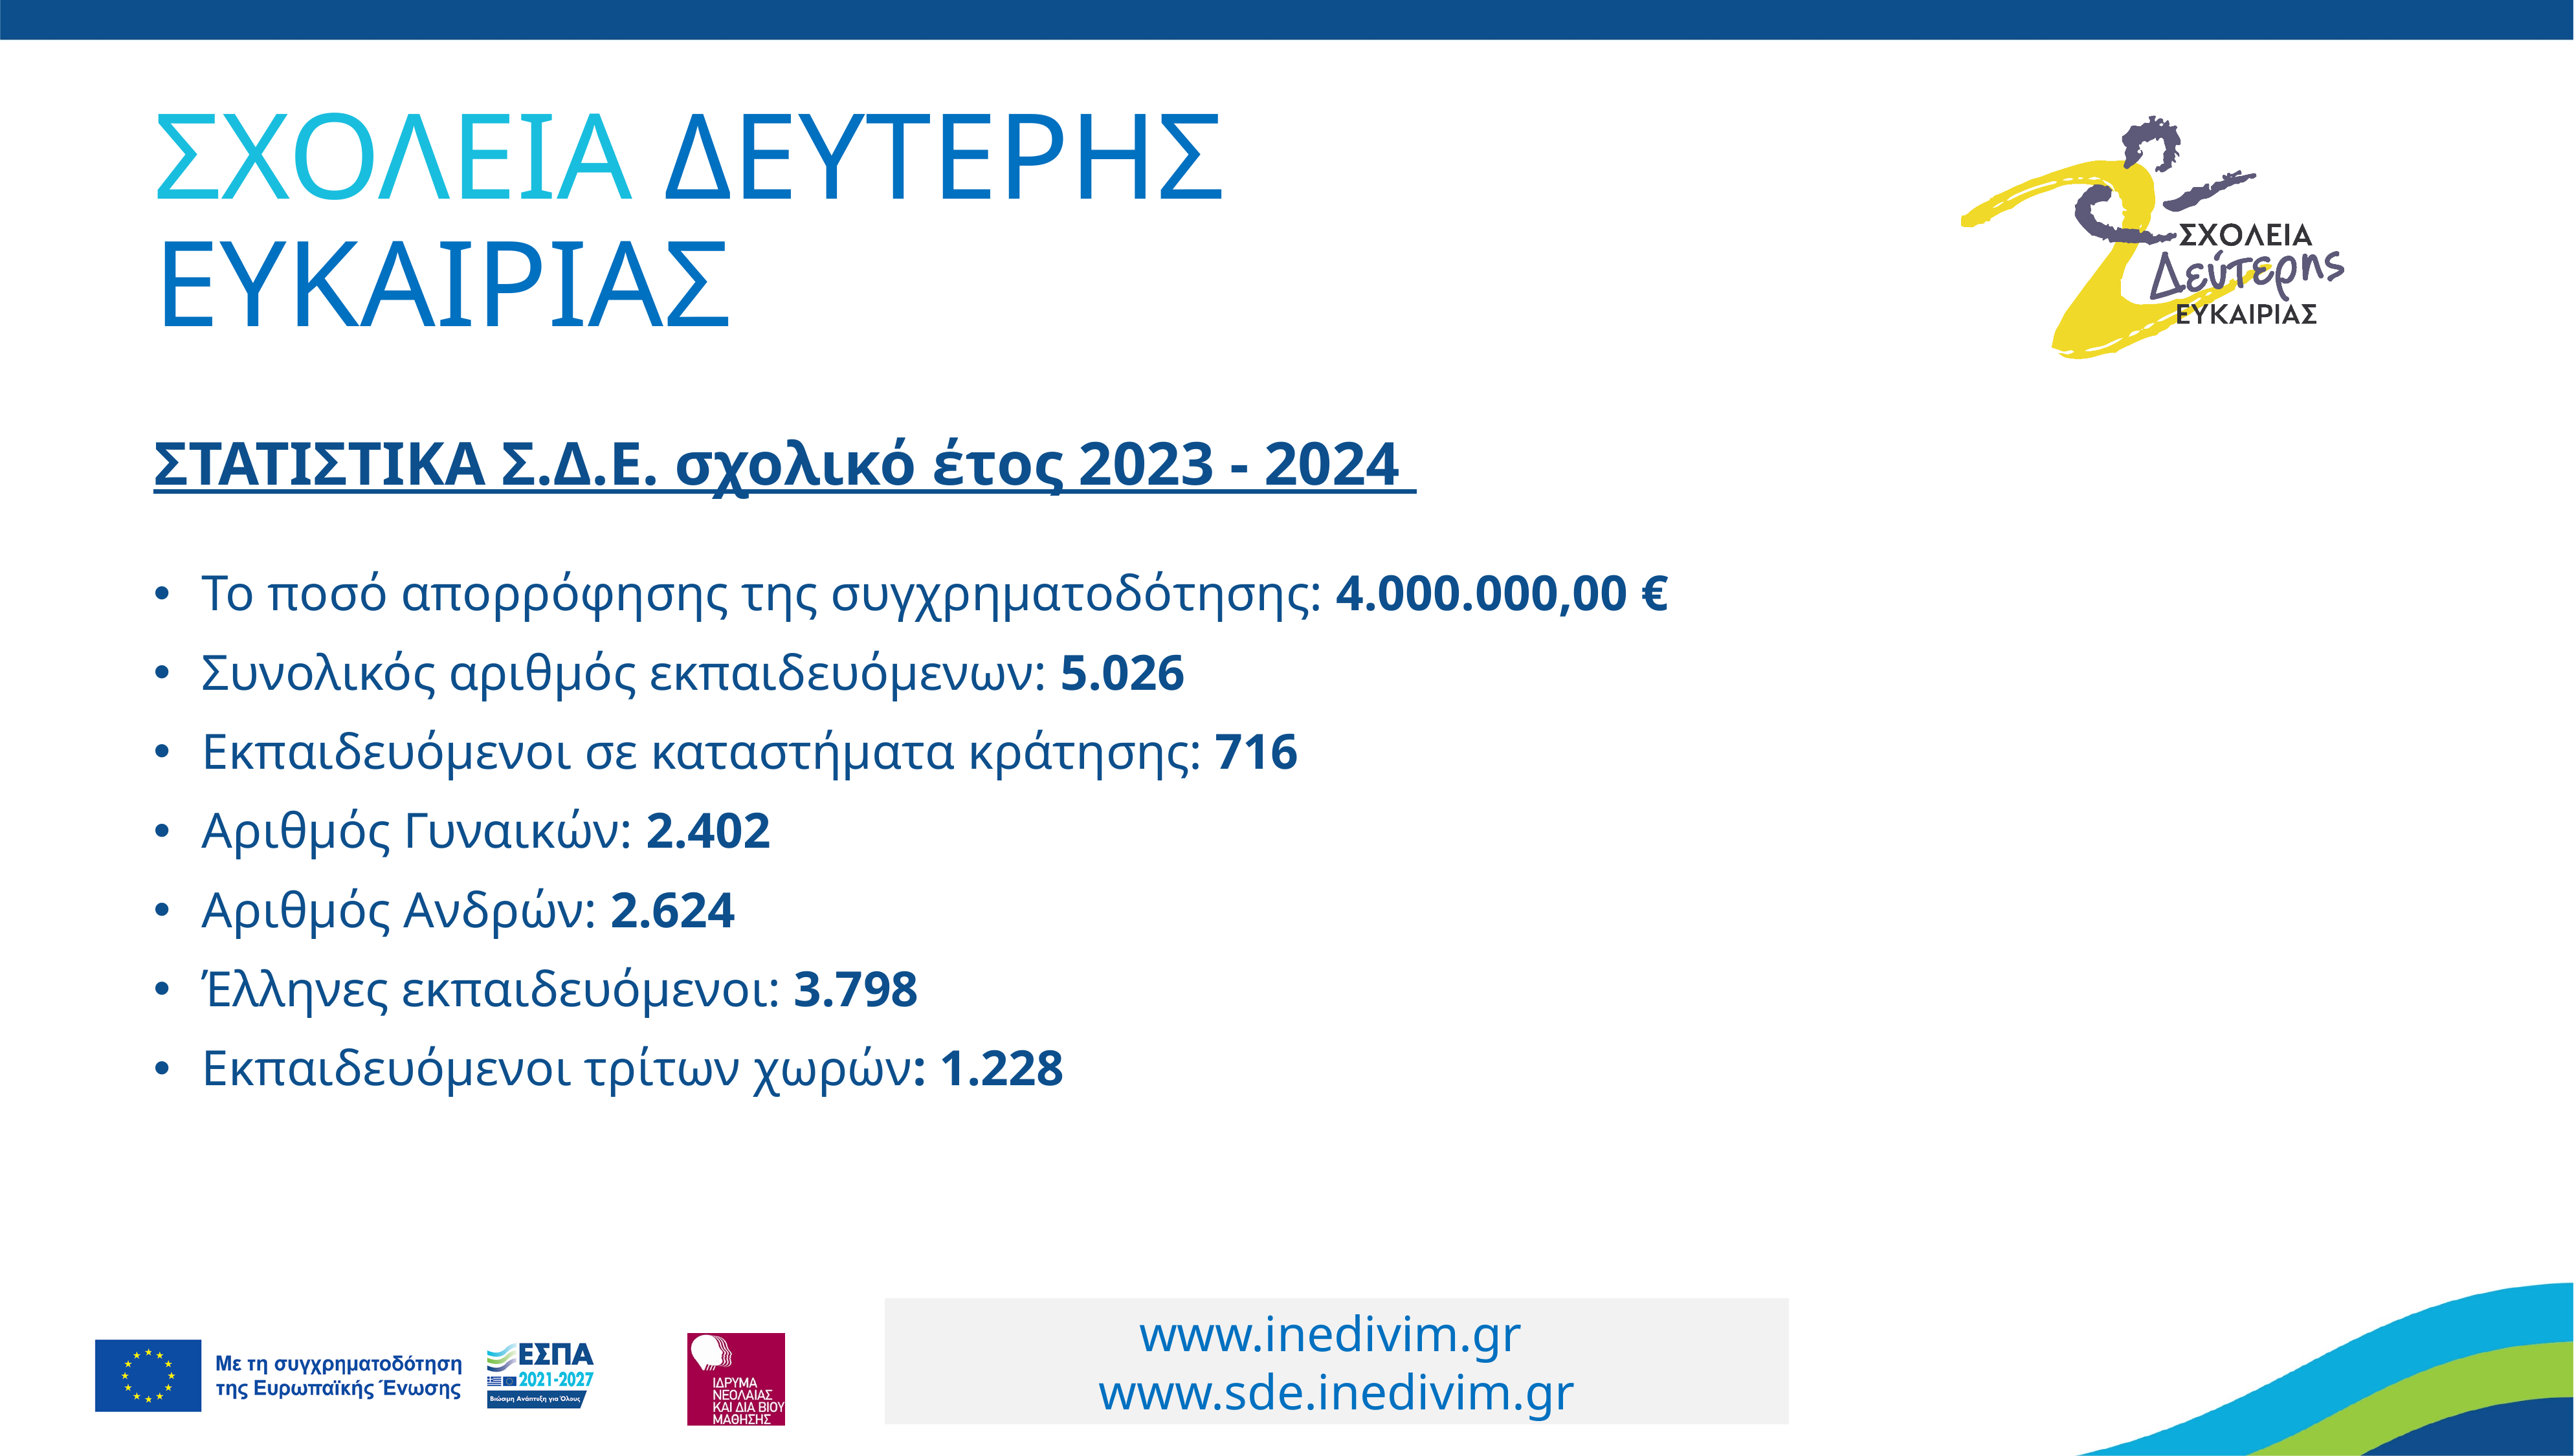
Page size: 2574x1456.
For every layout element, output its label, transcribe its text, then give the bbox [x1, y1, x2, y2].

picture [0, 0, 2573, 1456]
text_box ΣΧΟΛΕΙΑ ΔΕΥΤΕΡΗΣ ΕΥΚΑΙΡΙΑΣ [144, 66, 1836, 382]
picture [2087, 1341, 2573, 1456]
text_box www.inedivim.gr www.sde.inedivim.gr [884, 1297, 1790, 1425]
list ΣΤΑΤΙΣΤΙΚΑ Σ.Δ.Ε. σχολικό έτος 2023 - 2024 Το ποσό απορρόφησης της συγχρηματοδότησης: 4.000.000,00 € Συνολικός αριθμός εκπαιδευόμενων: 5.026 Εκπαιδευόμενοι σε καταστήματα κράτησης: 716 Αριθμός Γυναικών: 2.402 Αριθμός Ανδρών: 2.624 Έλληνες εκπαιδευόμενοι: 3.798 Εκπαιδευόμενοι τρίτων χωρών: 1.228 [144, 428, 2175, 1186]
